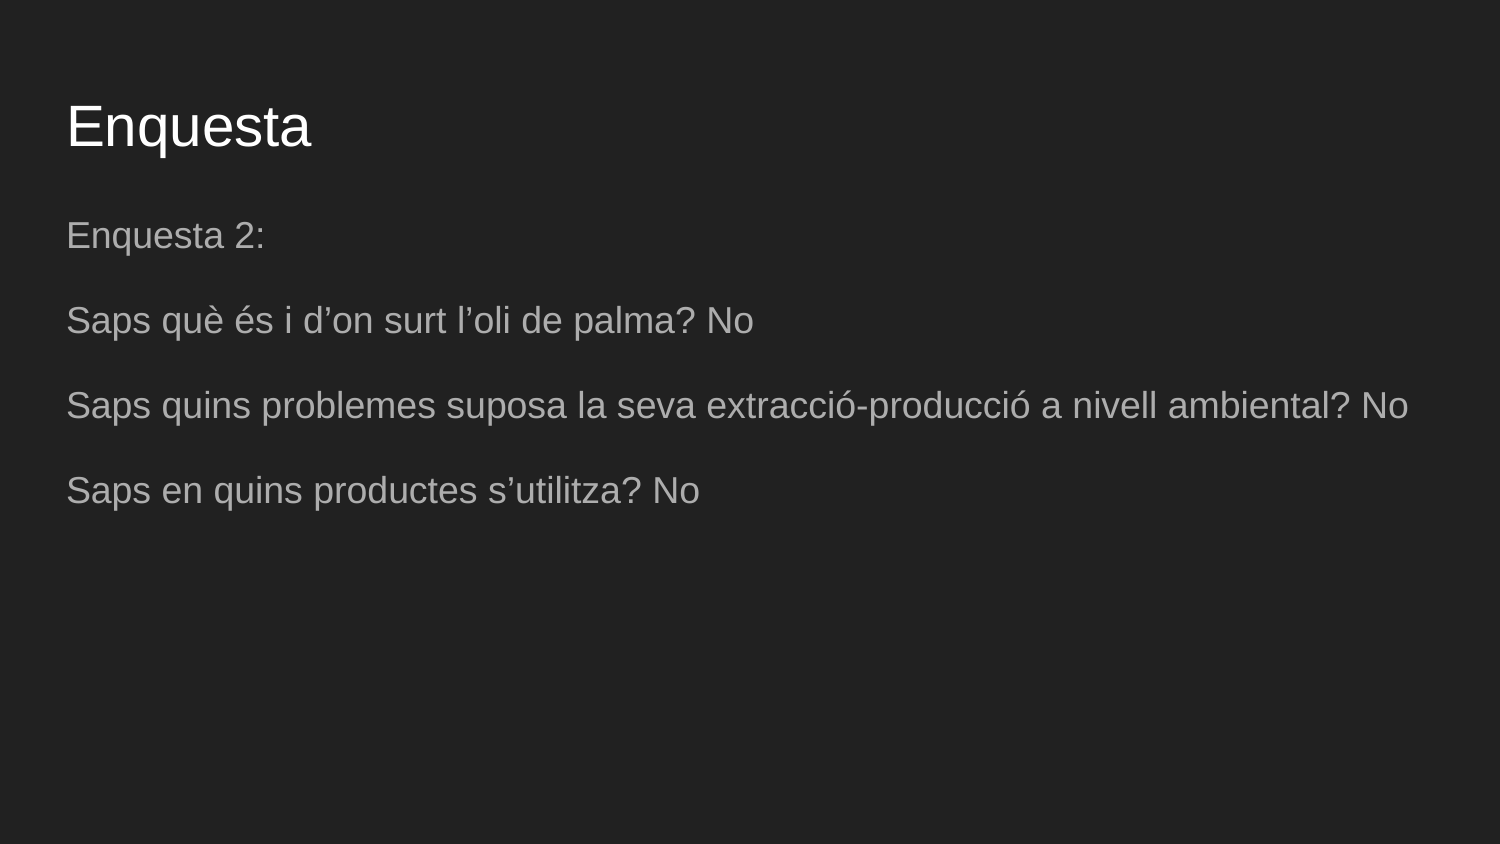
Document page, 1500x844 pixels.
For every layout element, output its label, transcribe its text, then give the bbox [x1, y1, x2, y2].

title Enquesta [51, 72, 1449, 167]
list Enquesta 2: Saps què és i d’on surt l’oli de palma? No Saps quins problemes suposa la seva extracció-producció a nivell ambiental? No Saps en quins productes s’utilitza? No [51, 189, 1449, 750]
